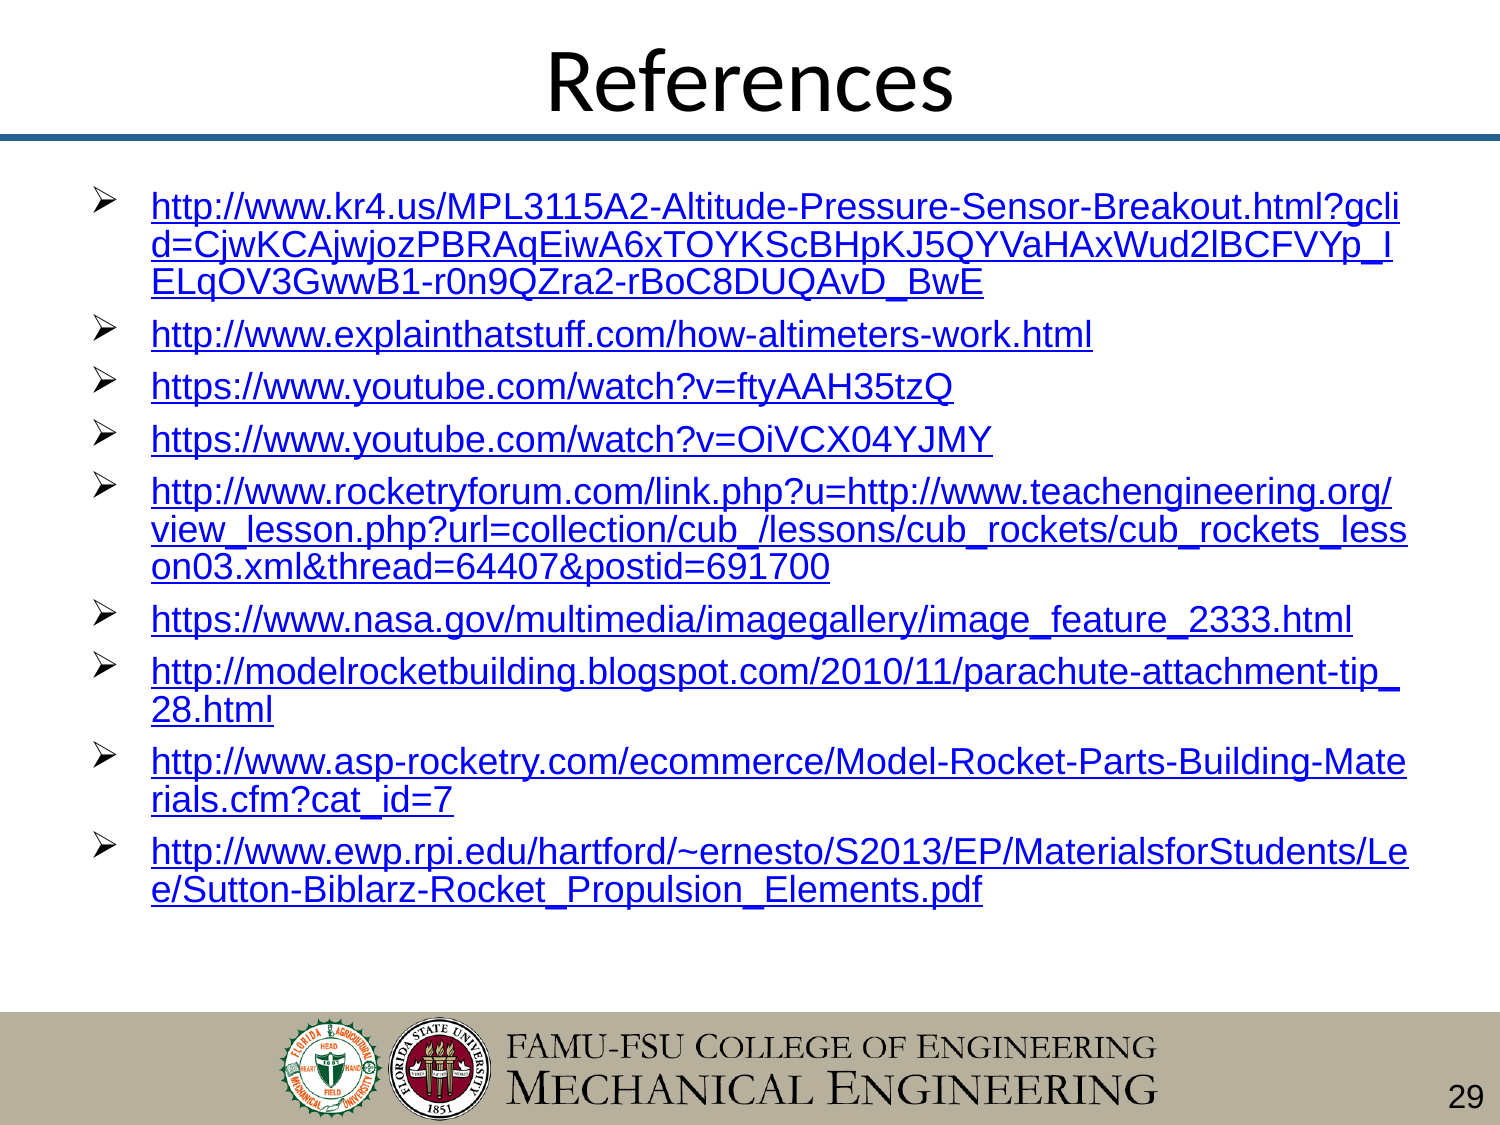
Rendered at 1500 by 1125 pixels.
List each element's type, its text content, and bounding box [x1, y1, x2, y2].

list http://www.kr4.us/MPL3115A2-Altitude-Pressure-Sensor-Breakout.html?gclid=CjwKCAjwjozPBRAqEiwA6xTOYKScBHpKJ5QYVaHAxWud2lBCFVYp_IELqOV3GwwB1-r0n9QZra2-rBoC8DUQAvD_BwE http://www.explainthatstuff.com/how-altimeters-work.html https://www.youtube.com/watch?v=ftyAAH35tzQ https://www.youtube.com/watch?v=OiVCX04YJMY http://www.rocketryforum.com/link.php?u=http://www.teachengineering.org/view_lesson.php?url=collection/cub_/lessons/cub_rockets/cub_rockets_lesson03.xml&thread=64407&postid=691700 https://www.nasa.gov/multimedia/imagegallery/image_feature_2333.html http://modelrocketbuilding.blogspot.com/2010/11/parachute-attachment-tip_28.html http://www.asp-rocketry.com/ecommerce/Model-Rocket-Parts-Building-Materials.cfm?cat_id=7 http://www.ewp.rpi.edu/hartford/~ernesto/S2013/EP/MaterialsforStudents/Lee/Sutton-Biblarz-Rocket_Propulsion_Elements.pdf [75, 174, 1425, 963]
title References [75, 12, 1426, 113]
picture [0, 1012, 1500, 1125]
